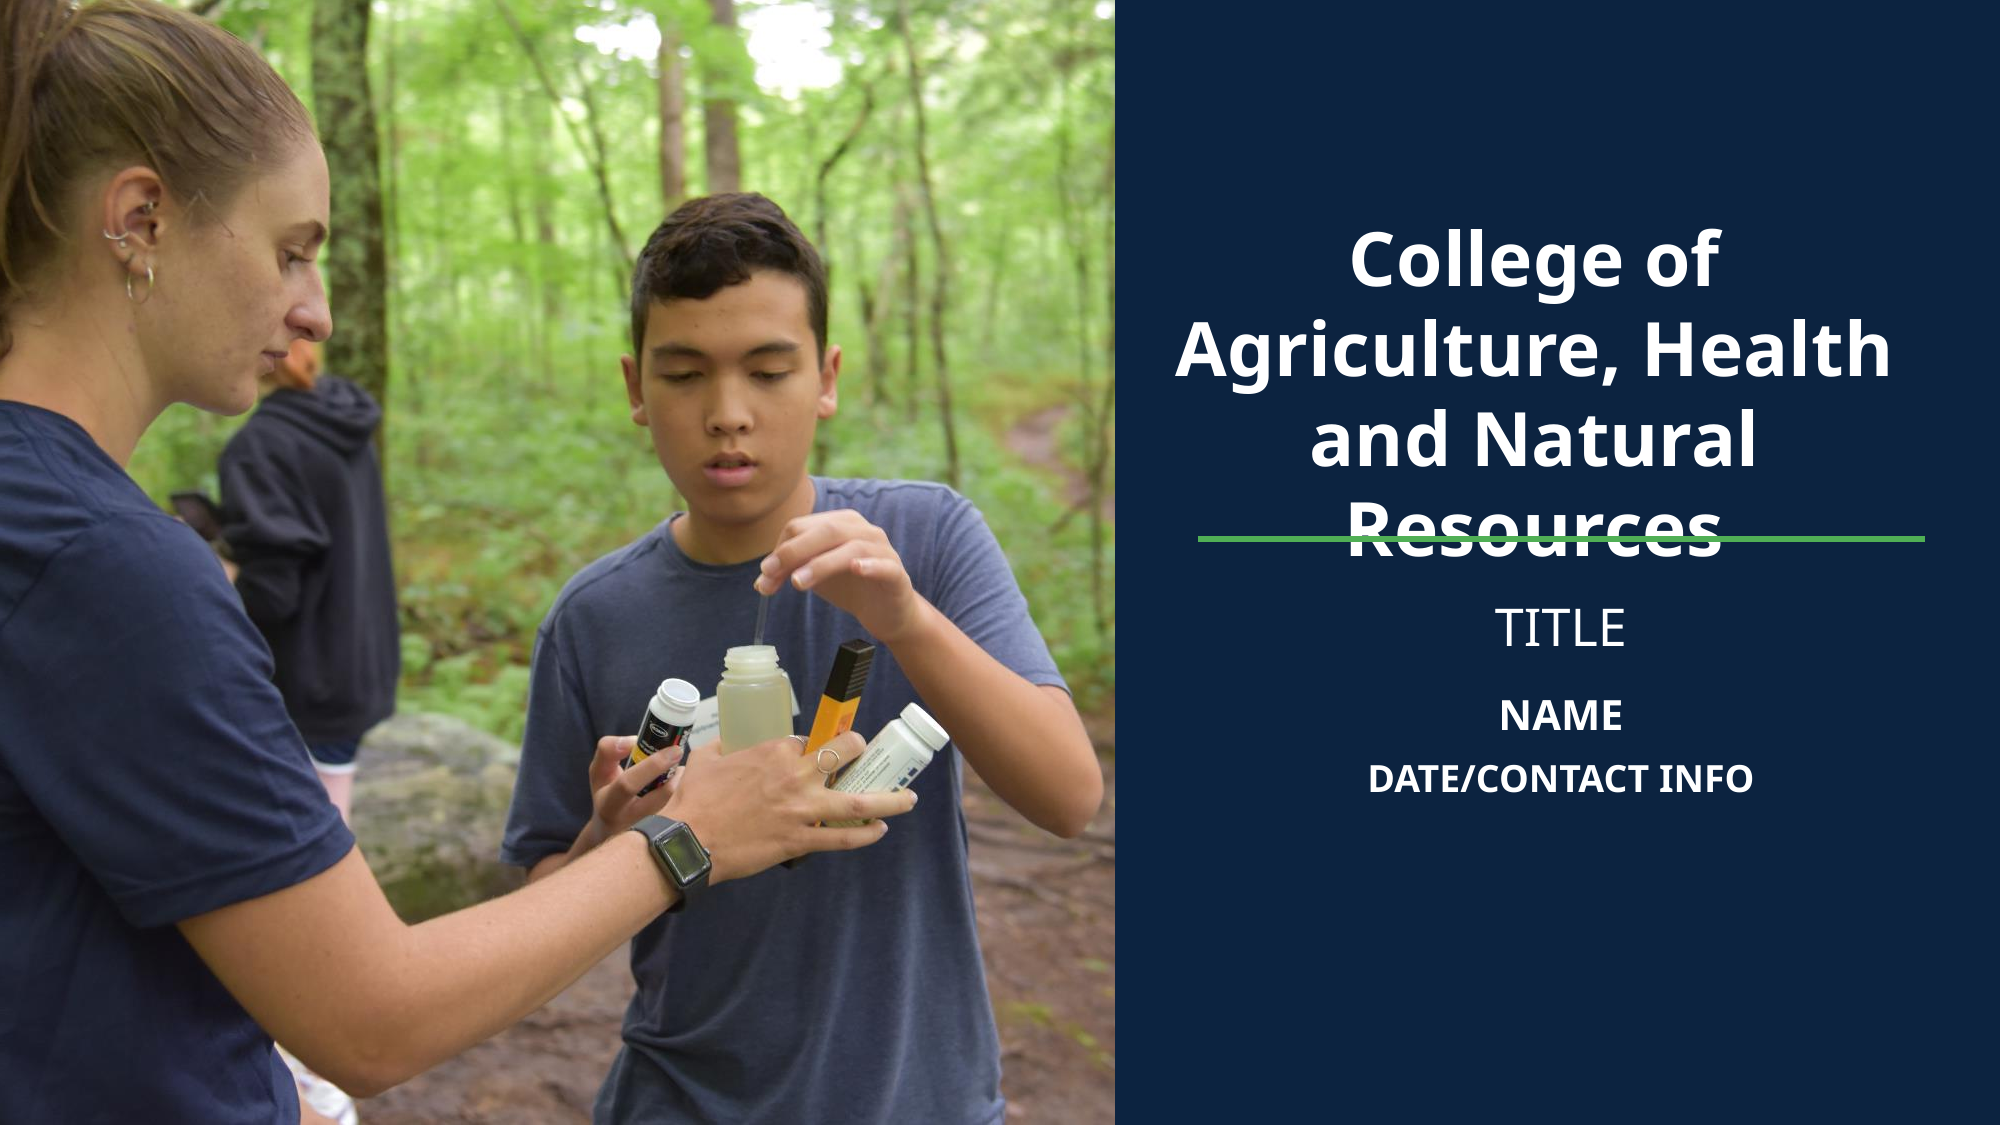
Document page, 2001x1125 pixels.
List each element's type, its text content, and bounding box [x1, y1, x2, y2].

picture [0, 0, 1115, 1125]
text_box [1115, 204, 1955, 747]
text_box DATE/CONTACT INFO [1115, 747, 2000, 807]
